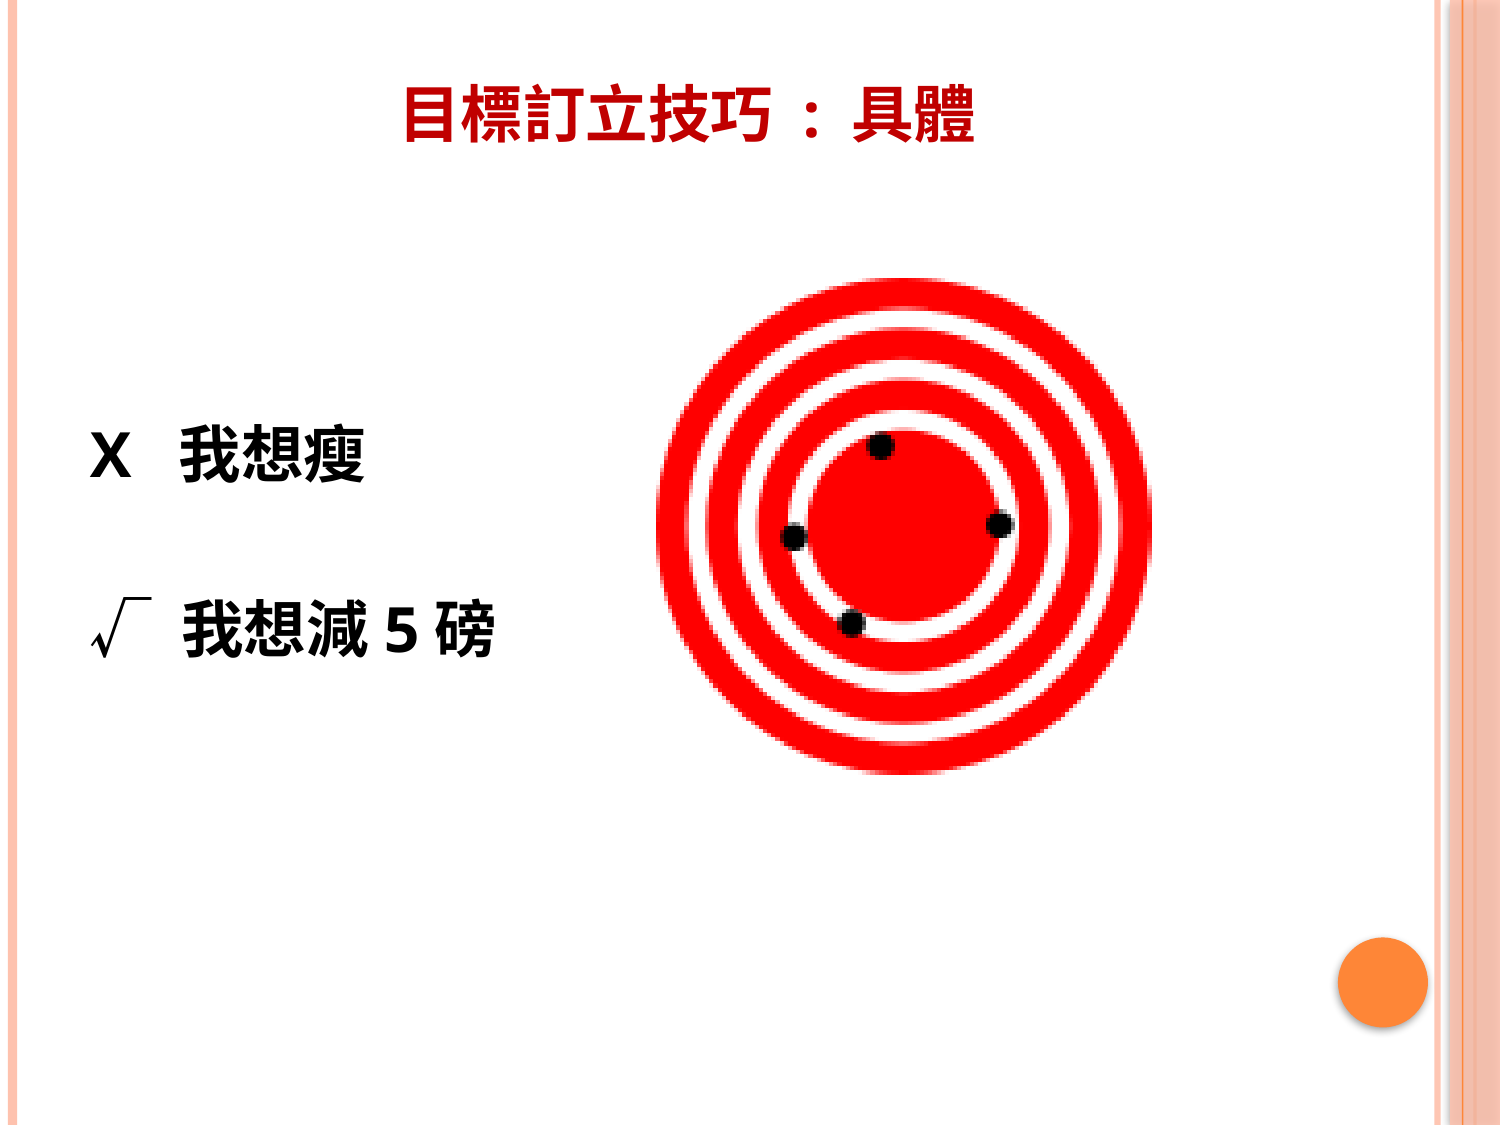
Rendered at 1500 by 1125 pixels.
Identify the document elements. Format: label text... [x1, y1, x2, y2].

list X 我想瘦 √ 我想減5磅 [75, 262, 1300, 1062]
picture [655, 278, 1153, 776]
title 目標訂立技巧 : 具體 [75, 45, 1300, 233]
